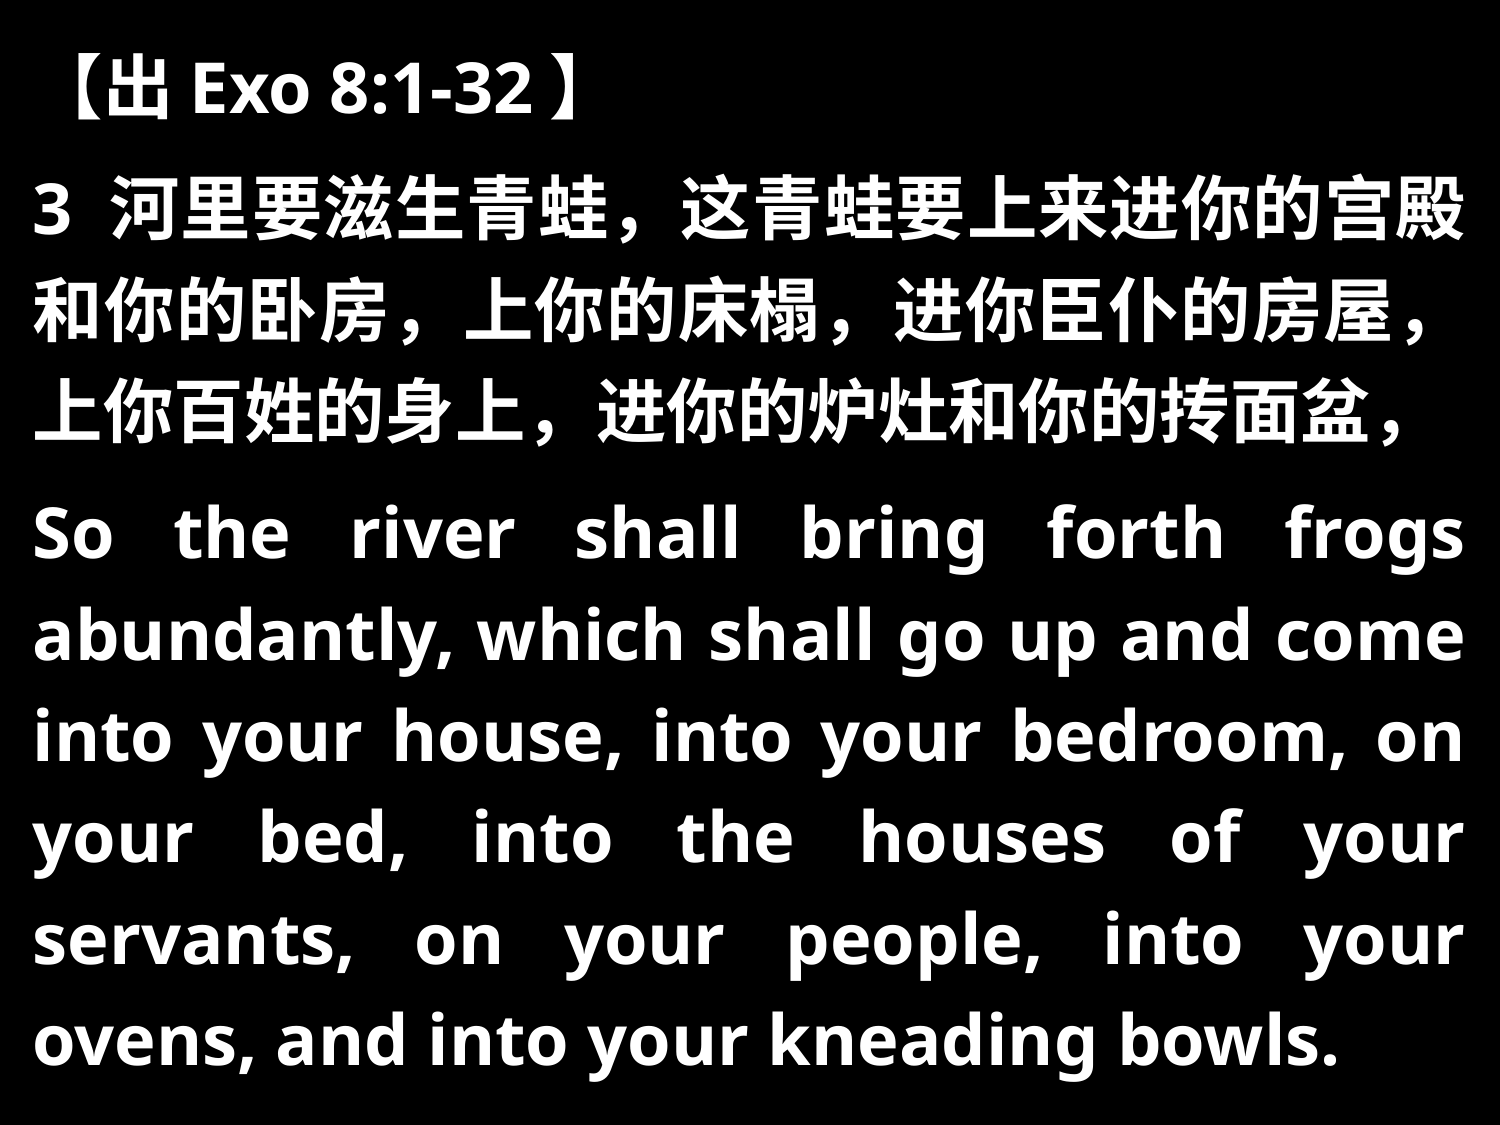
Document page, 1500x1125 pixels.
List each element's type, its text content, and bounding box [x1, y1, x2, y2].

list 【出Exo 8:1-32】 3 河里要滋生青蛙，这青蛙要上来进你的宫殿和你的卧房，上你的床榻，进你臣仆的房屋，上你百姓的身上，进你的炉灶和你的抟面盆， So the river shall bring forth frogs abundantly, which shall go up and come into your house, into your bedroom, on your bed, into the houses of your servants, on your people, into your ovens, and into your kneading bowls. [17, 19, 1483, 1106]
